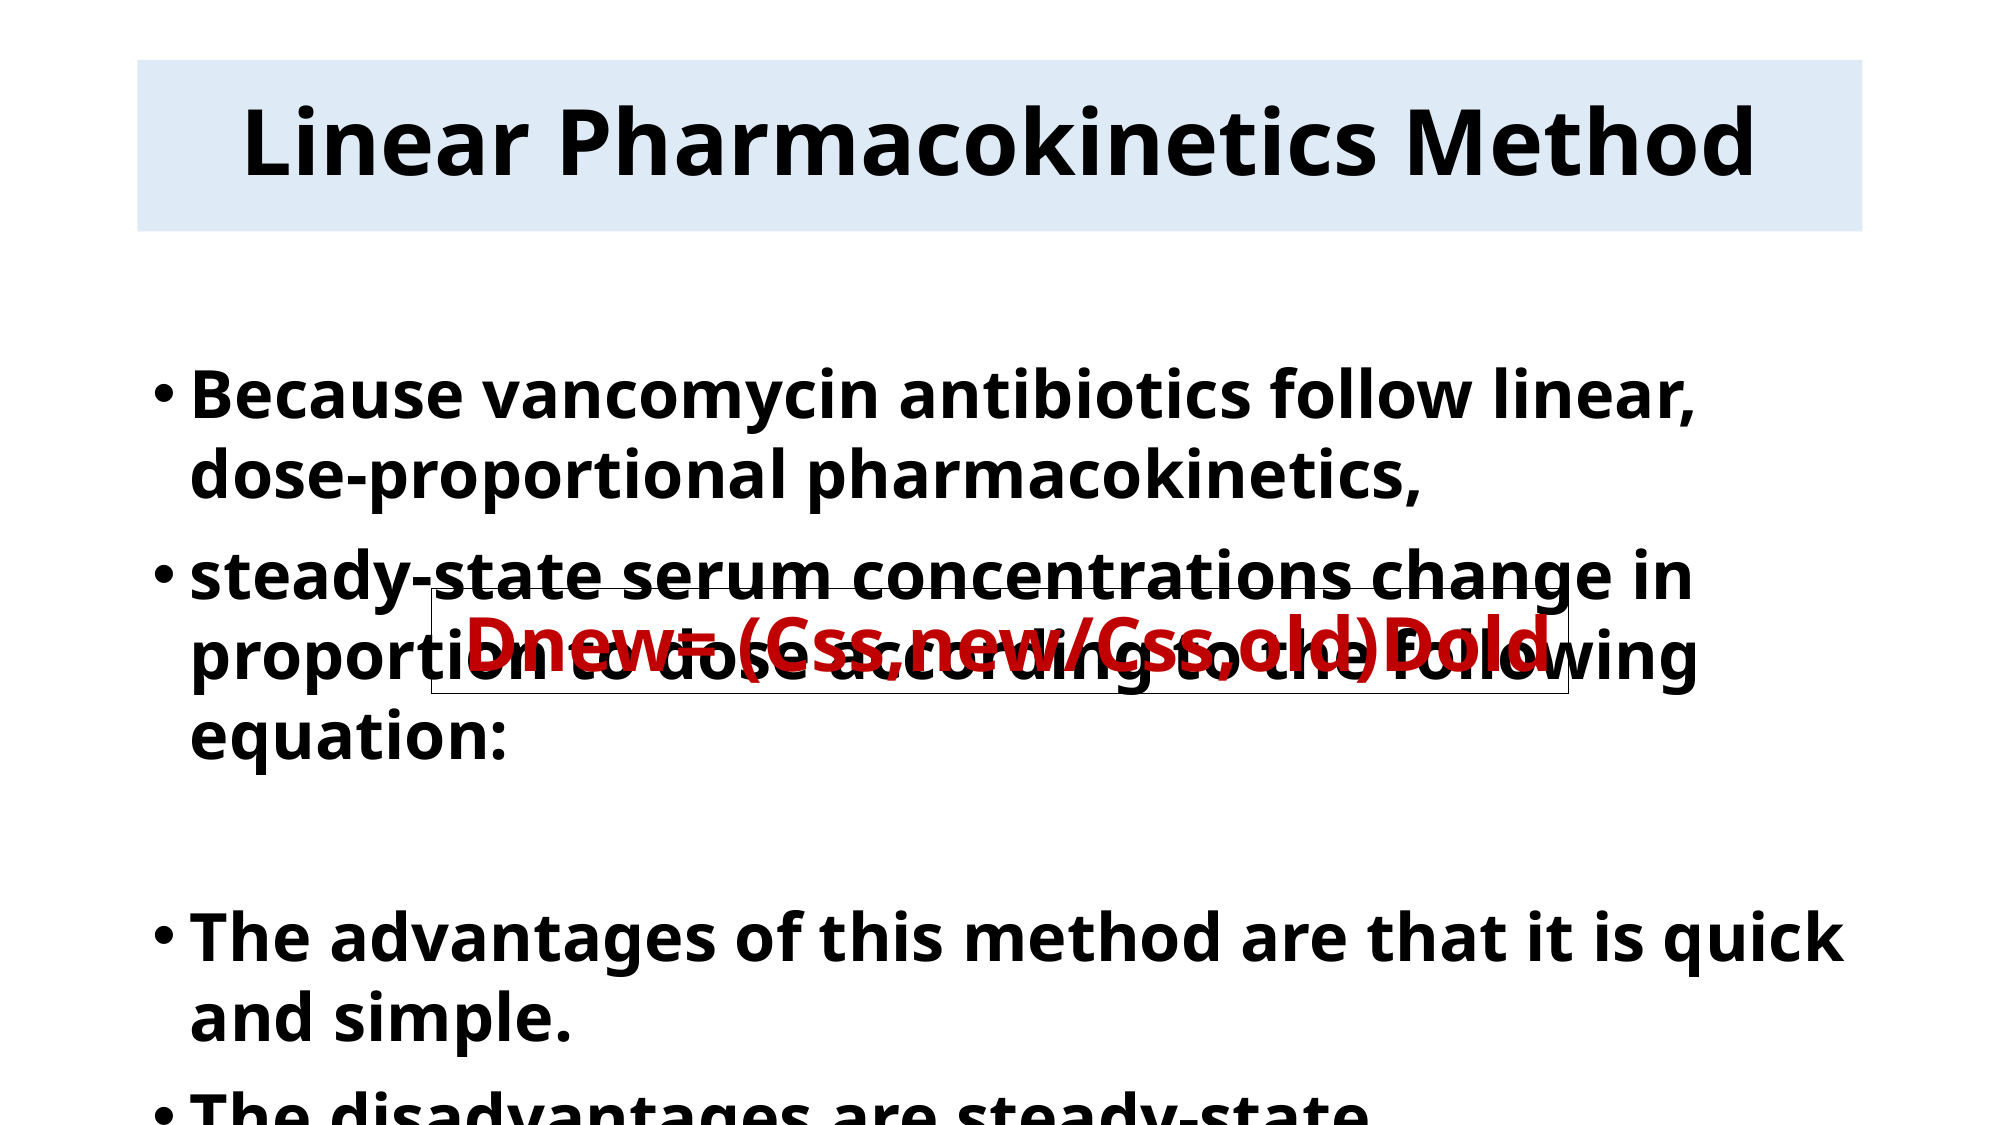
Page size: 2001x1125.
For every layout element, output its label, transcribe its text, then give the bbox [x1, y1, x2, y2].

list Because vancomycin antibiotics follow linear, dose-proportional pharmacokinetics, steady-state serum concentrations change in proportion to dose according to the following equation: The advantages of this method are that it is quick and simple. The disadvantages are steady-state concentrations are required. [137, 344, 1863, 1045]
title Linear Pharmacokinetics Method [137, 59, 1863, 232]
text_box Dnew= (Css,new/Css,old)Dold [431, 588, 1569, 694]
